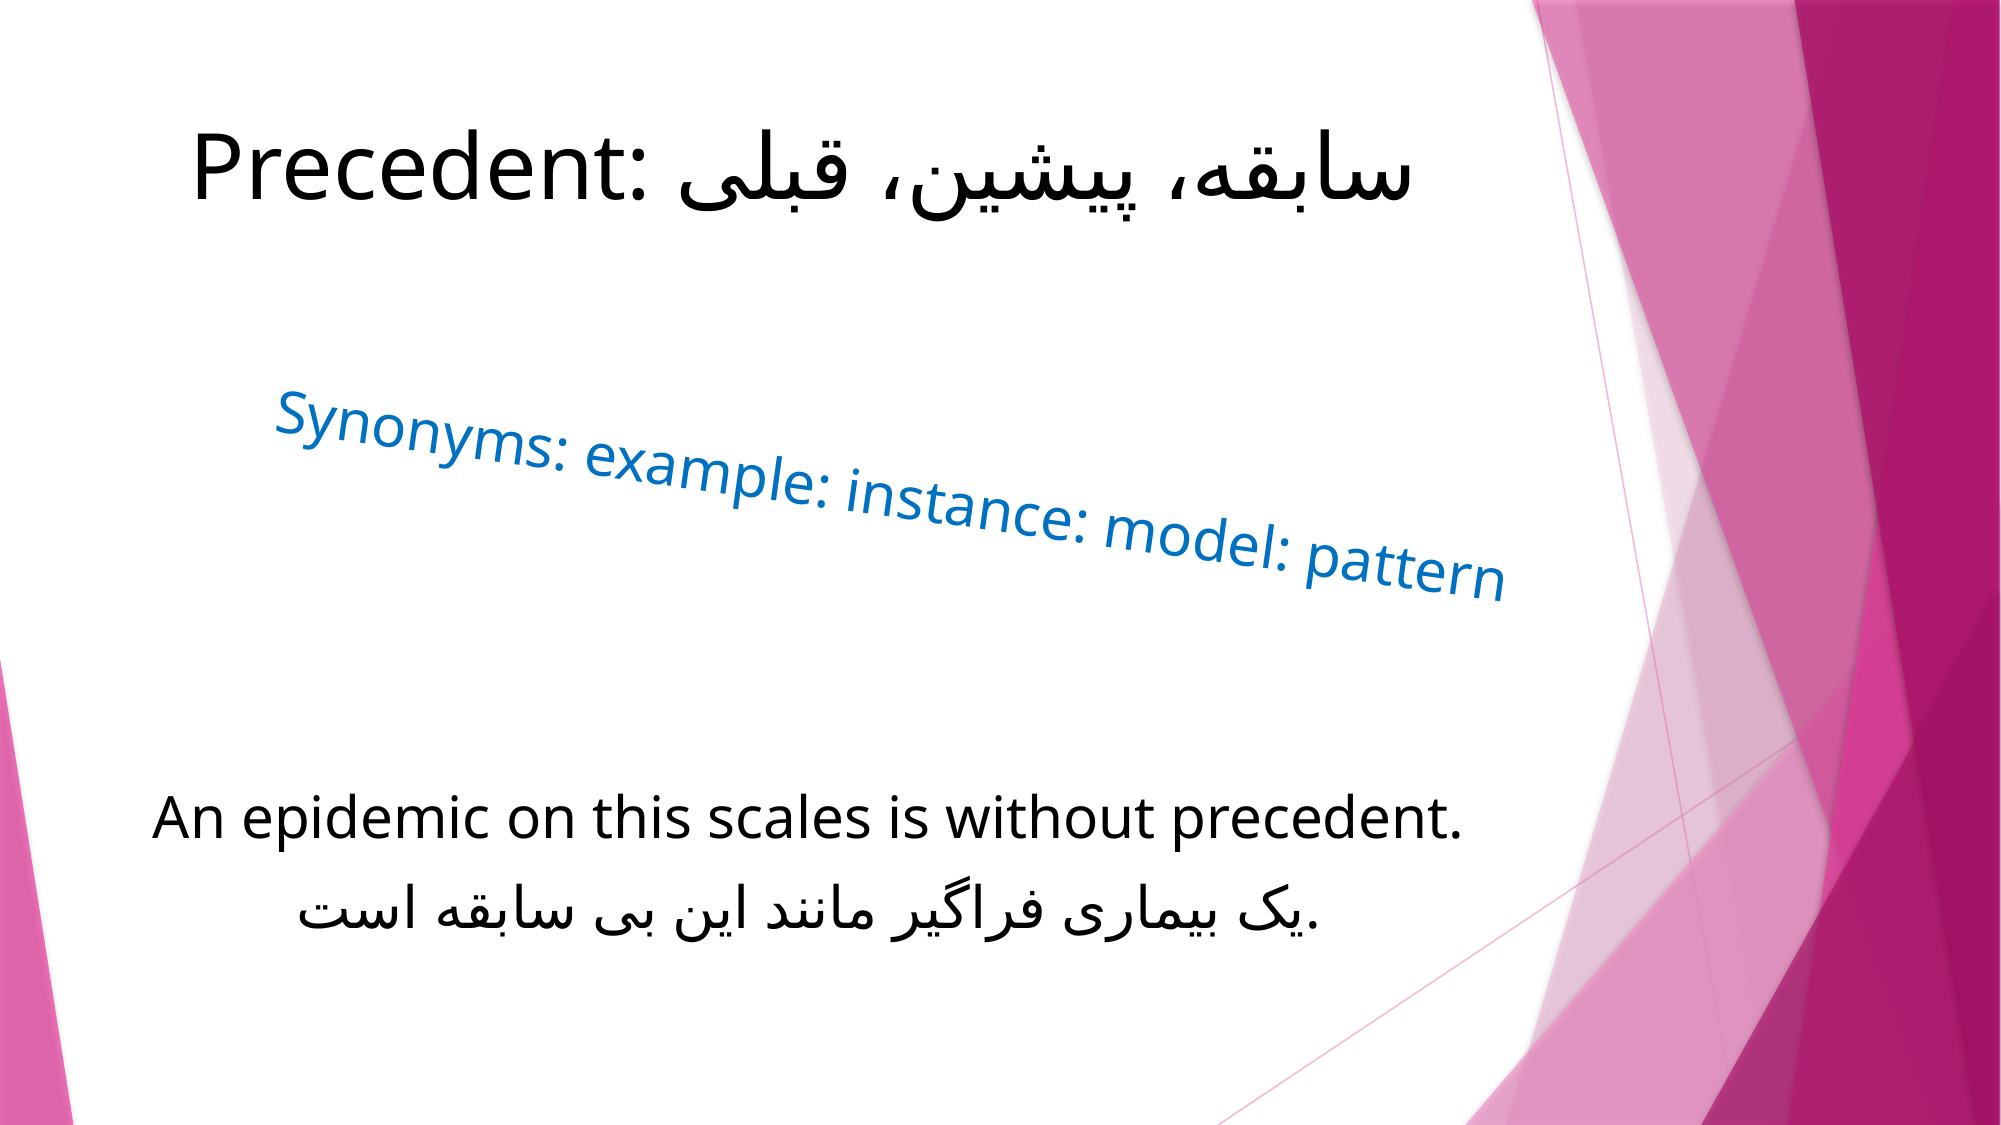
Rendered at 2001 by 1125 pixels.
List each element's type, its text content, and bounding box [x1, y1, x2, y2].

title Precedent: سابقه، پیشین، قبلی [111, 99, 1522, 317]
list An epidemic on this scales is without precedent. یک بیماری فراگیر مانند این بی سابقه است. [111, 772, 1522, 992]
text_box Synonyms: example: instance: model: pattern [256, 364, 1544, 626]
